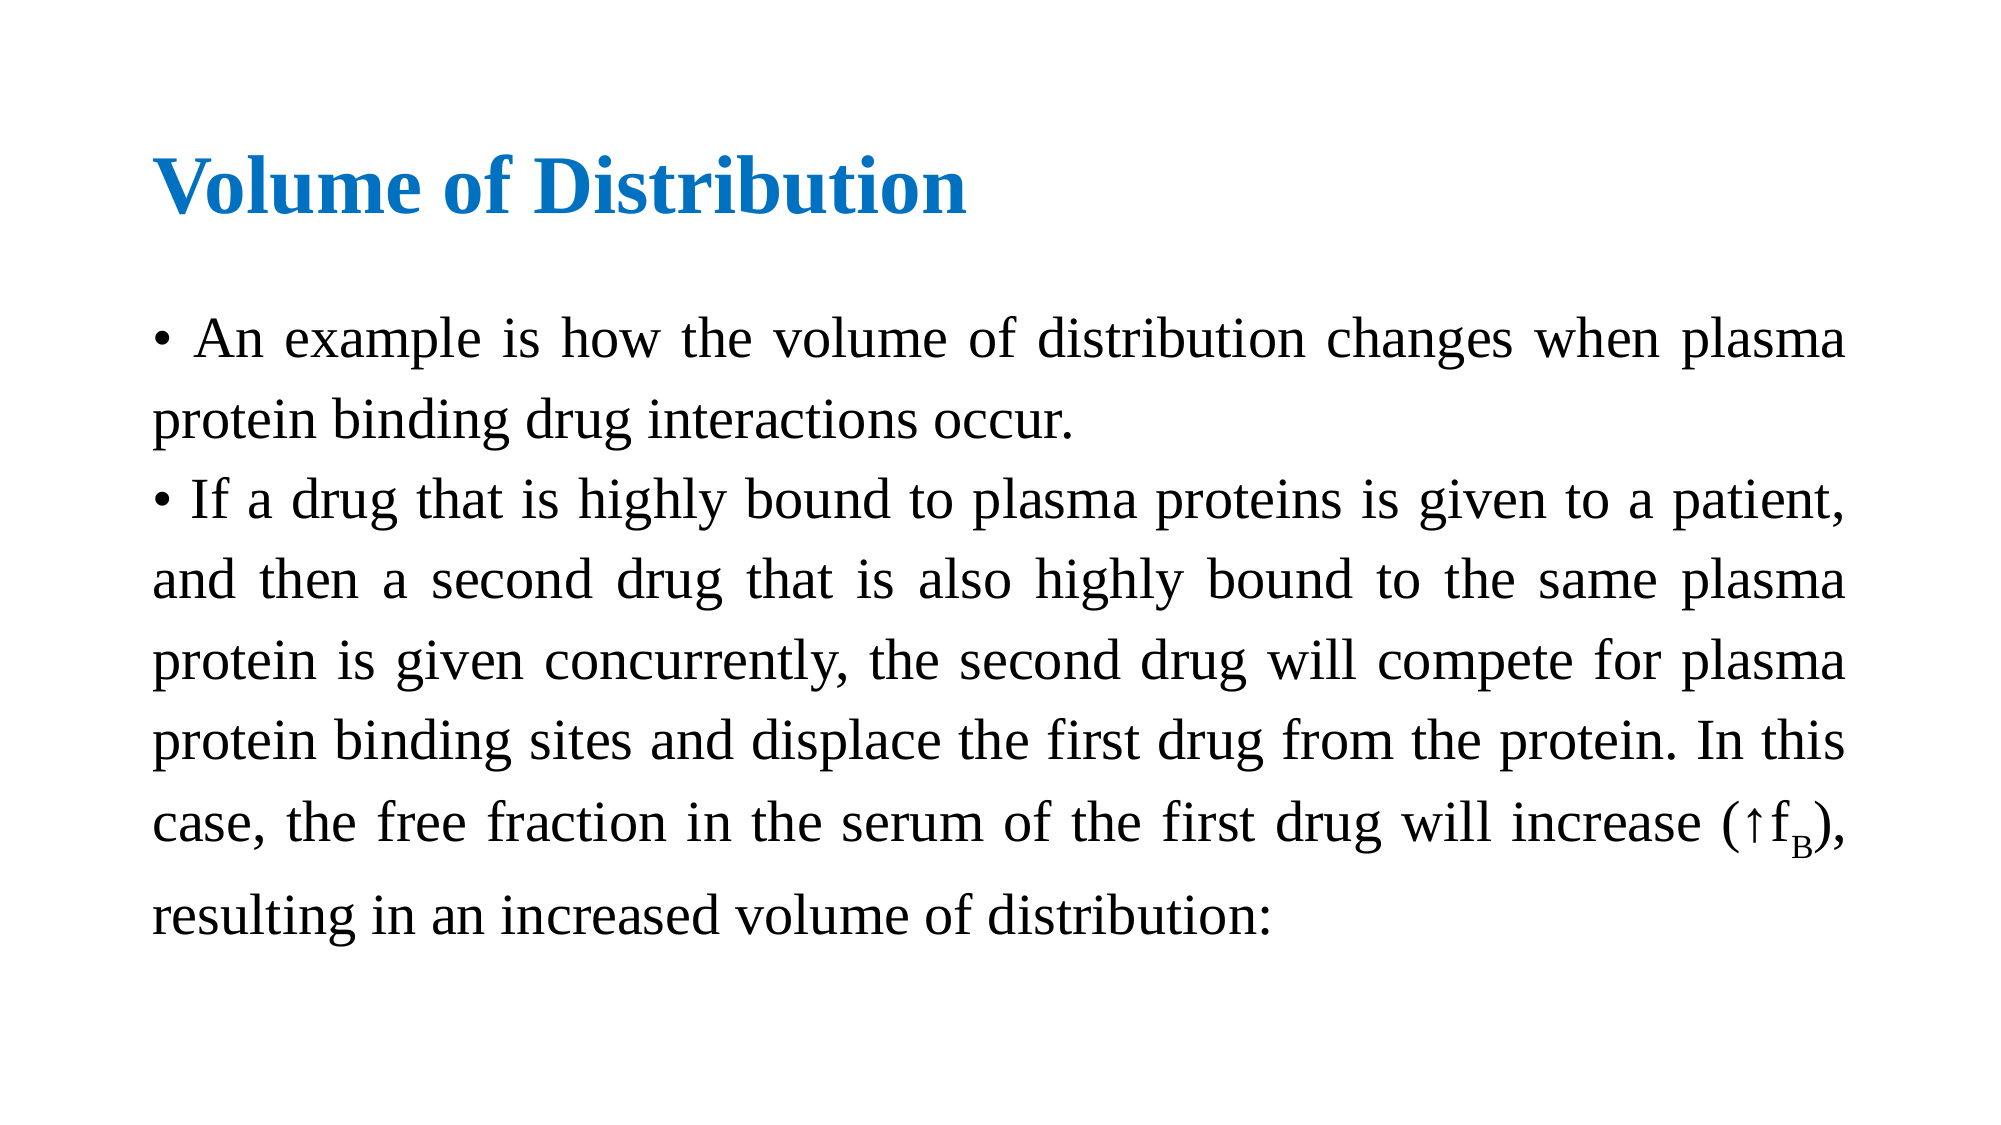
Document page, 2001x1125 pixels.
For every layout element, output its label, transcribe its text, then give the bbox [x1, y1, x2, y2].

title Volume of Distribution [137, 63, 1863, 282]
